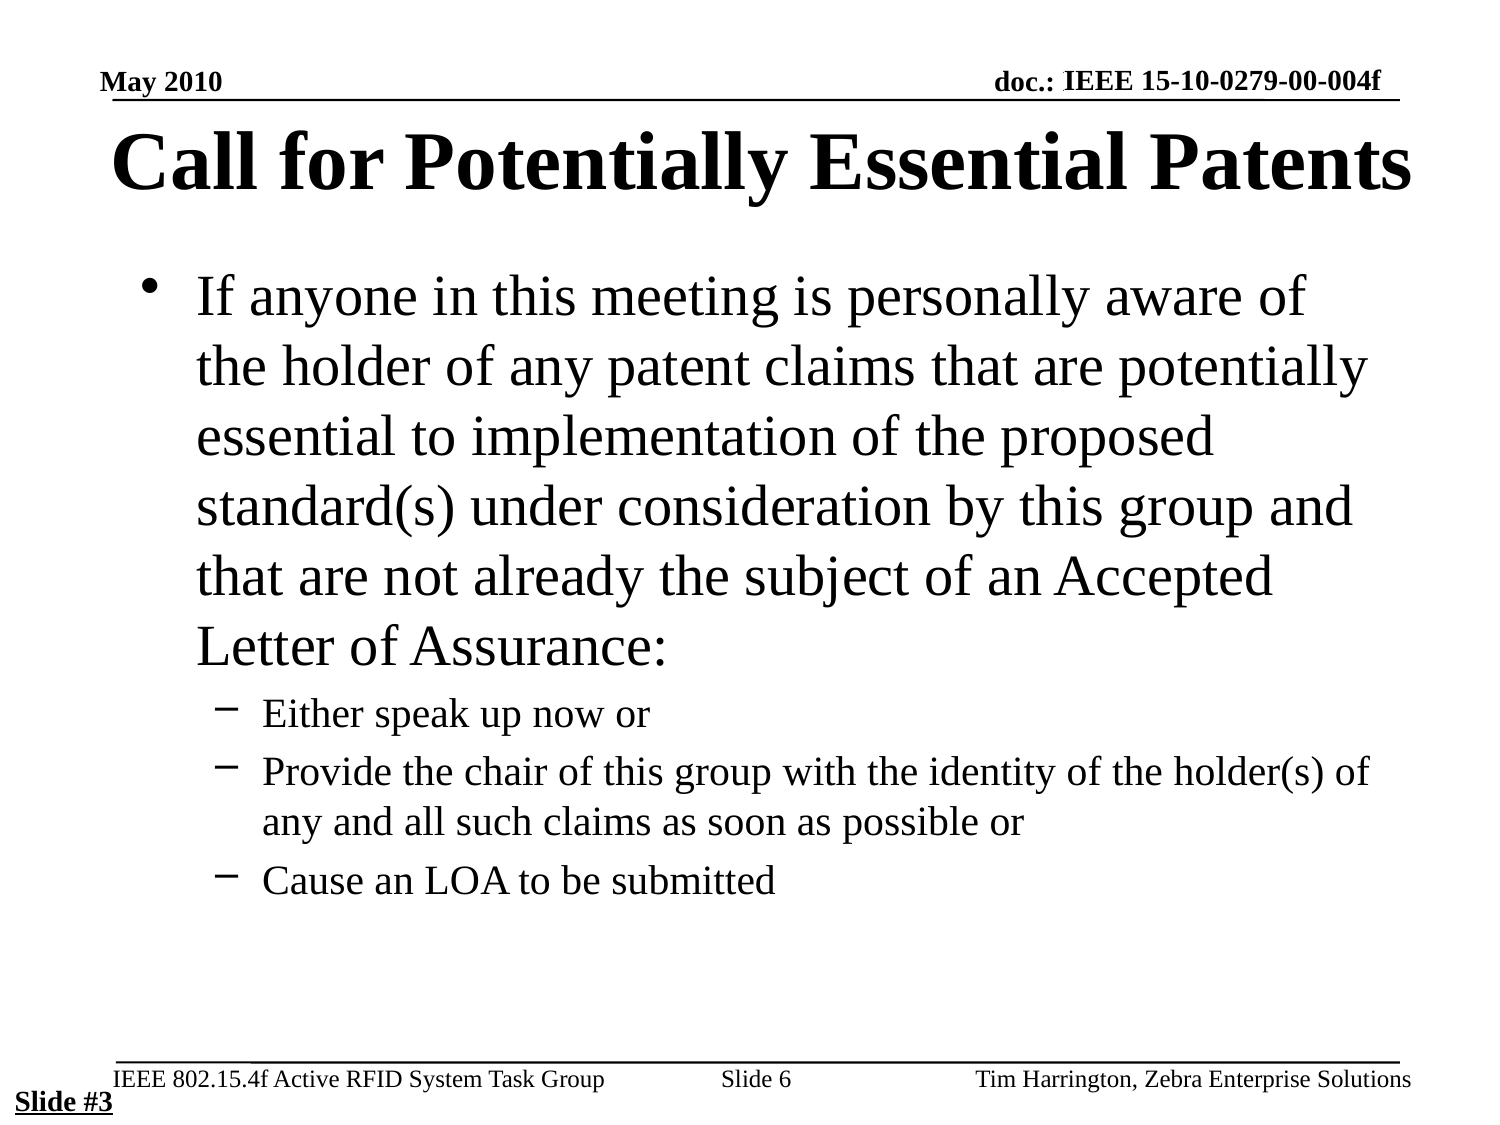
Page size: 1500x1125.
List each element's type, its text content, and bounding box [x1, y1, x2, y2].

text_box IEEE 15-10-0279-00-004f [1063, 61, 1439, 97]
footer Tim Harrington, Zebra Enterprise Solutions [899, 1061, 1413, 1093]
text_box Slide #3 [0, 1074, 129, 1125]
list If anyone in this meeting is personally aware of the holder of any patent claims that are potentially essential to implementation of the proposed standard(s) under consideration by this group and that are not already the subject of an Accepted Letter of Assurance: Either speak up now or Provide the chair of this group with the identity of the holder(s) of any and all such claims as soon as possible or Cause an LOA to be submitted [124, 249, 1401, 1051]
title Call for Potentially Essential Patents [49, 62, 1476, 251]
slide_number Slide 6 [712, 1061, 800, 1093]
